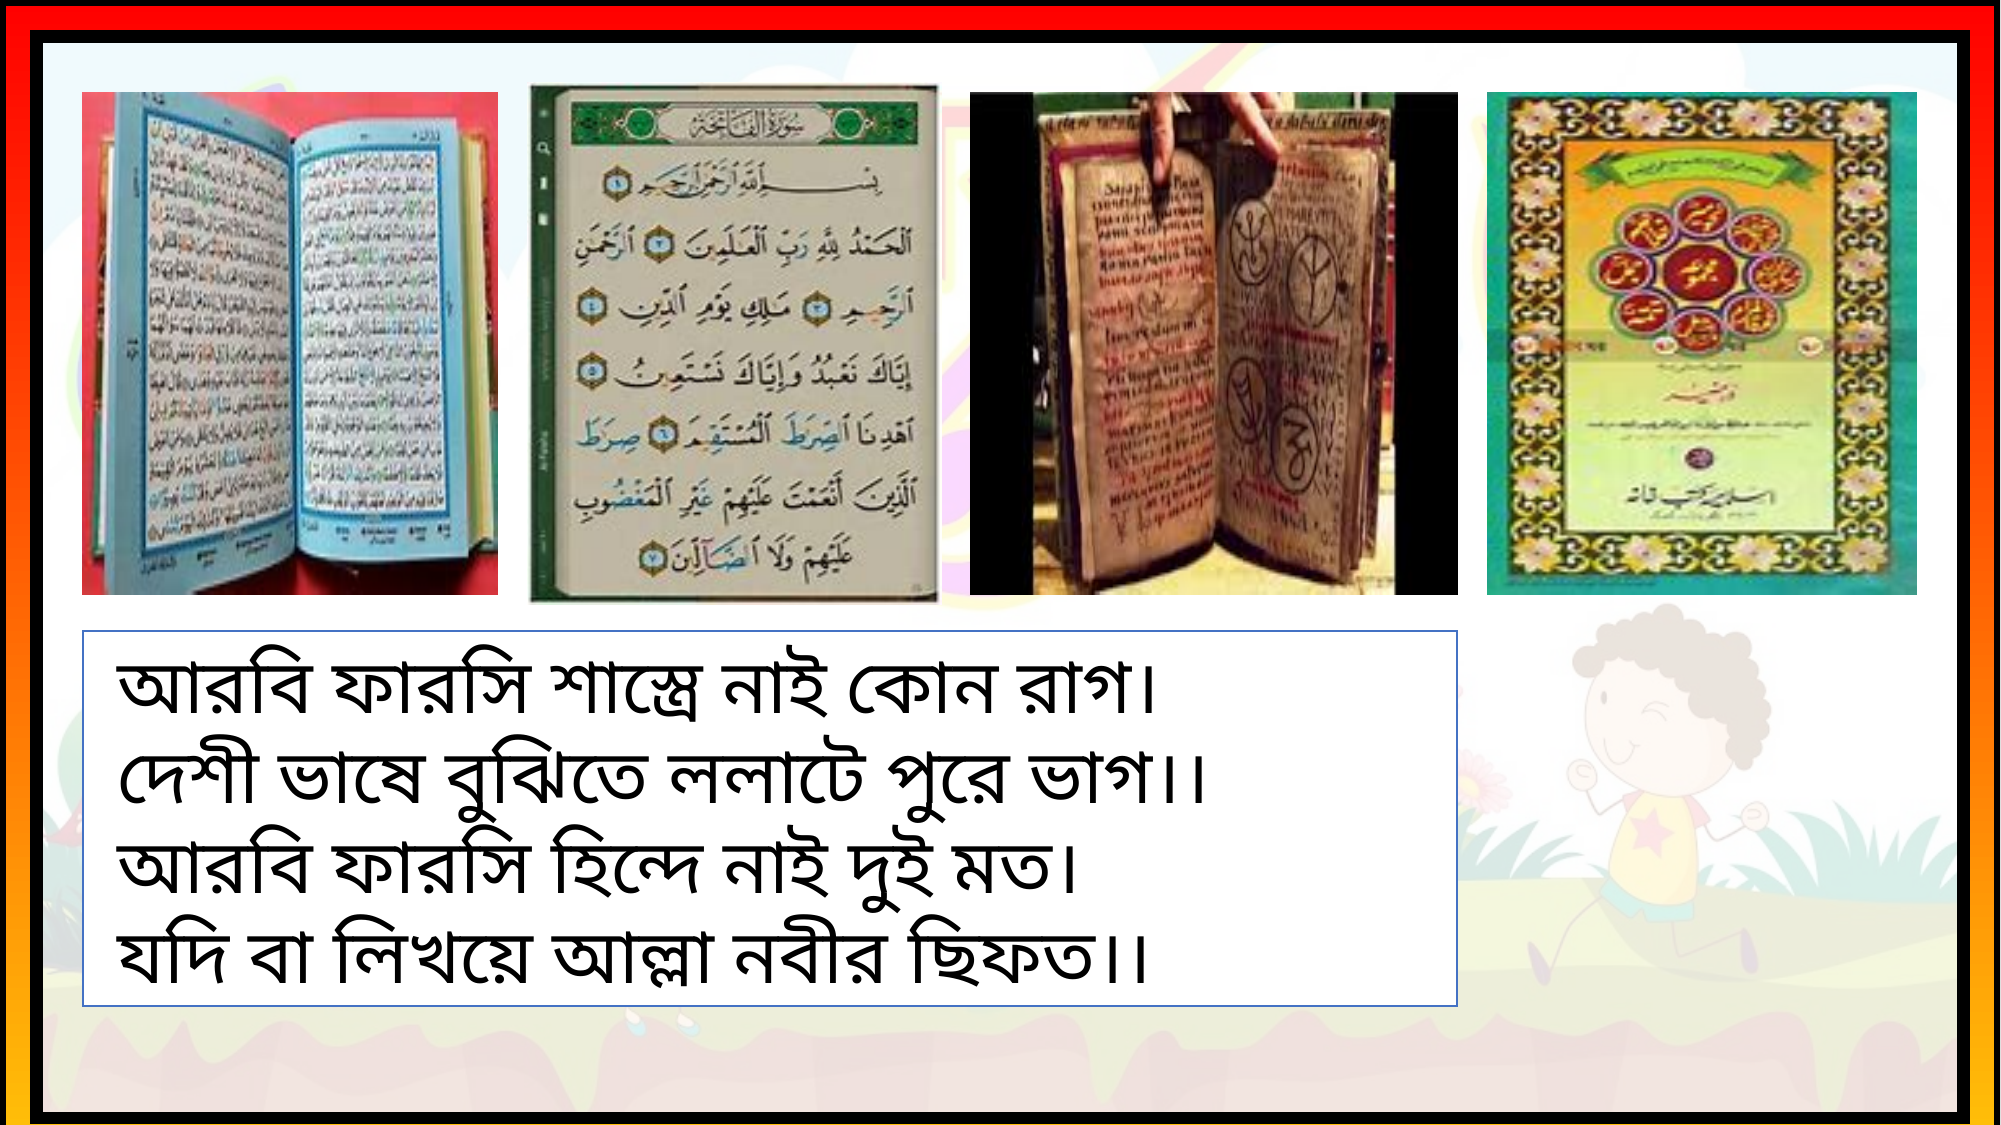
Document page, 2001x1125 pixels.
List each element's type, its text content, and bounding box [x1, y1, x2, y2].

picture [1486, 92, 1917, 595]
picture [527, 82, 942, 605]
text_box আরবি ফারসি শাস্ত্রে নাই কোন রাগ। দেশী ভাষে বুঝিতে ললাটে পুরে ভাগ।। আরবি ফারসি হিন্দে নাই দুই মত। যদি বা লিখয়ে আল্লা নবীর ছিফত।। [82, 630, 1458, 1007]
picture [970, 92, 1458, 595]
picture [82, 92, 498, 595]
